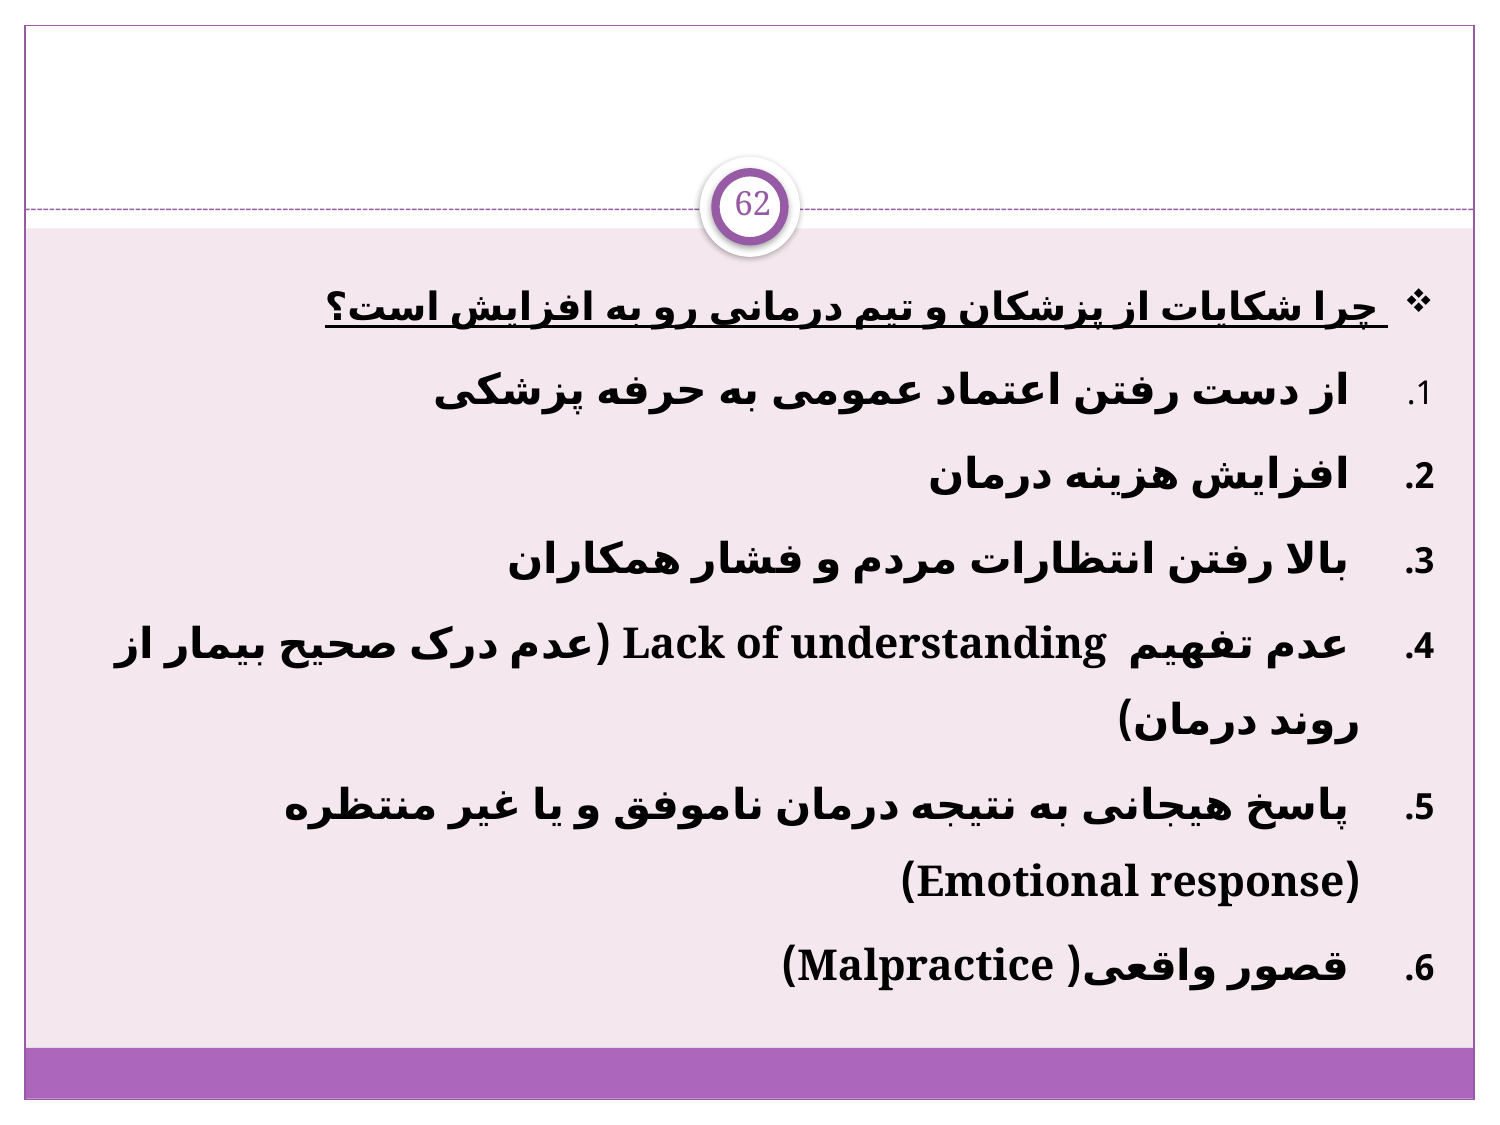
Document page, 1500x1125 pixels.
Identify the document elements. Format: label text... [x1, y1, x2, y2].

slide_number 62 [715, 168, 791, 241]
list چرا شکایات از پزشکان و تیم درمانی رو به افزایش است؟ از دست رفتن اعتماد عمومی به حرفه پزشکی افزایش هزینه درمان بالا رفتن انتظارات مردم و فشار همکاران عدم تفهیم Lack of understanding (عدم درک صحیح بیمار از روند درمان) پاسخ هیجانی به نتیجه درمان ناموفق و یا غیر منتظره (Emotional response) قصور واقعی( Malpractice) [49, 250, 1445, 1001]
